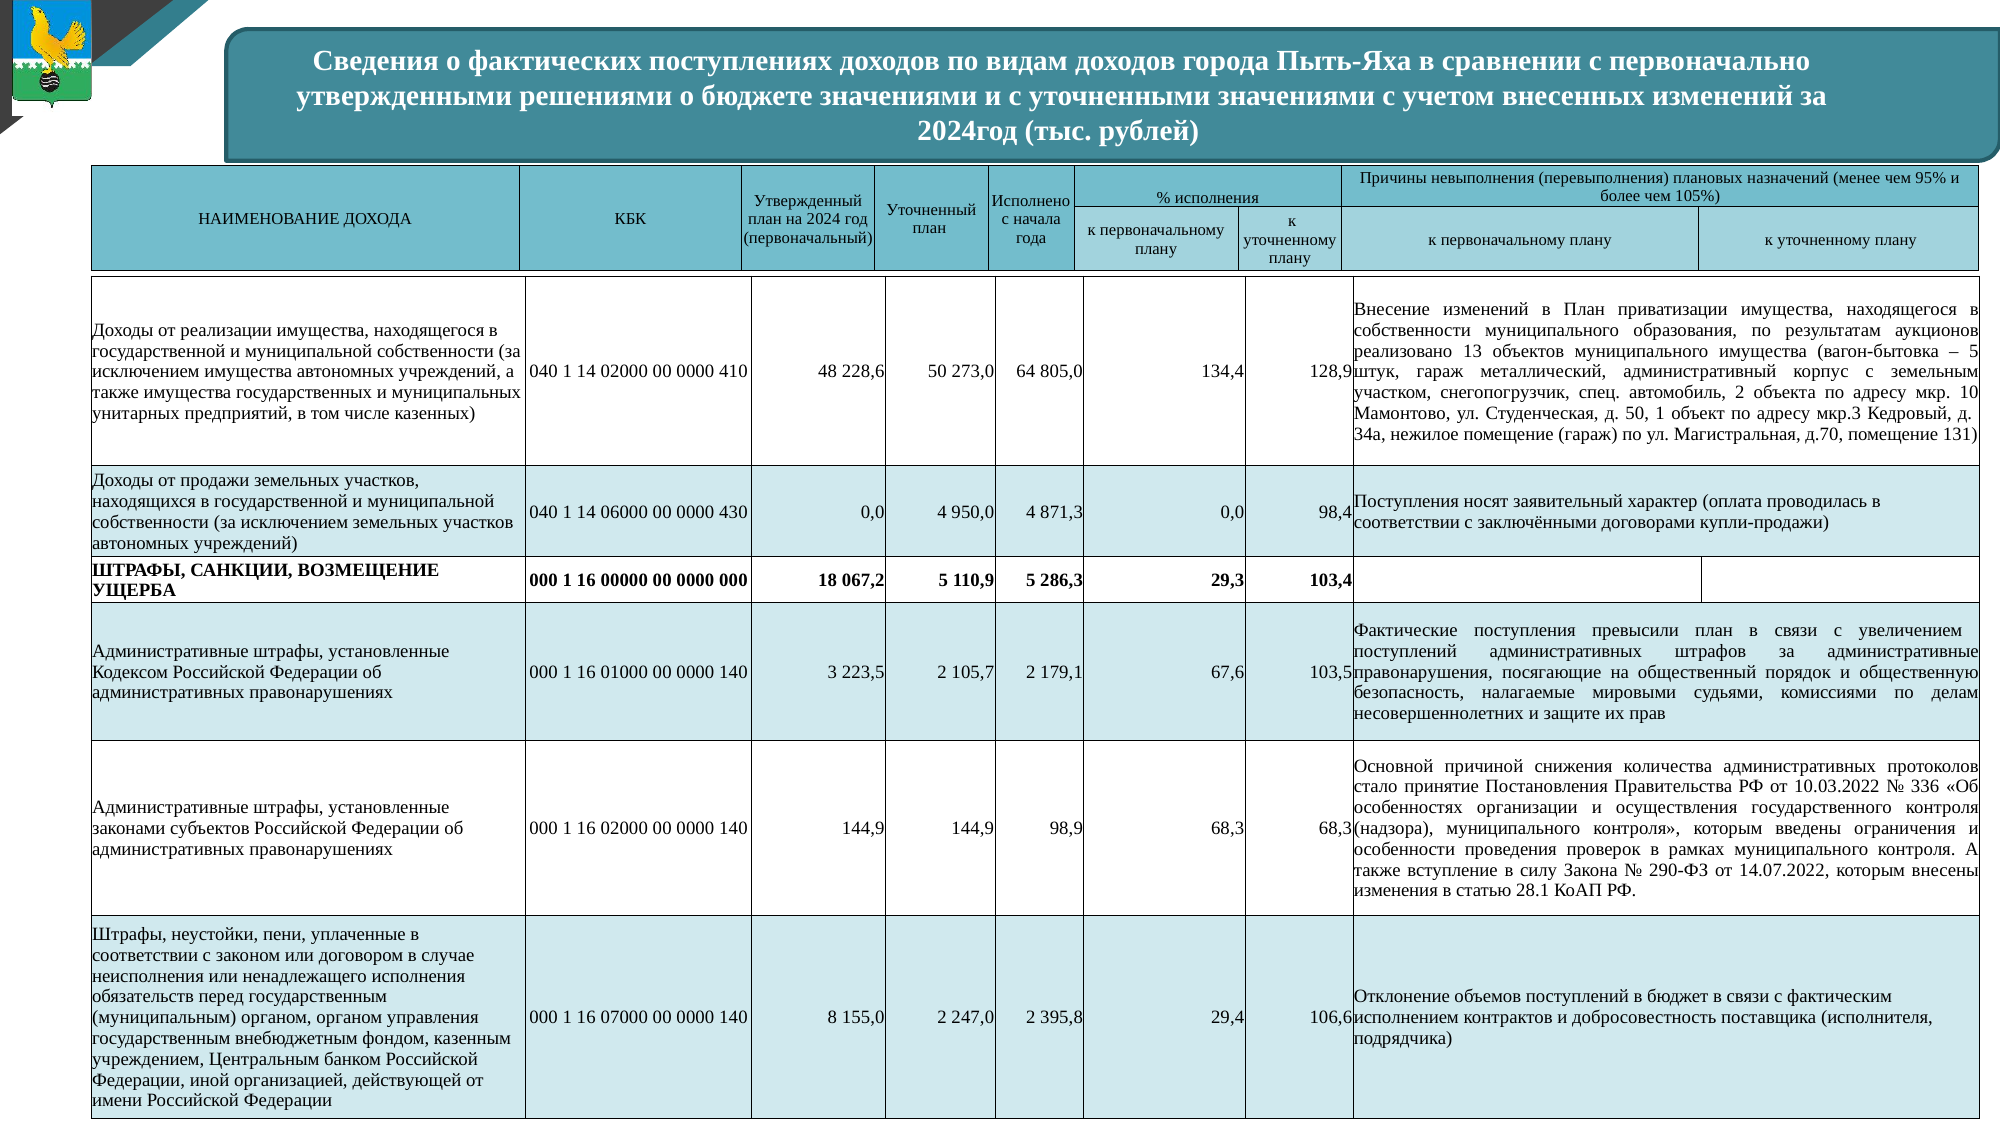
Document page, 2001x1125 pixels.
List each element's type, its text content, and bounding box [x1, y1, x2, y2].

table_cell Фактические поступления превысили план в связи с увеличением поступлений административных штрафов за административные правонарушения, посягающие на общественный порядок и общественную безопасность, налагаемые мировыми судьями, комиссиями по делам несовершеннолетних и защите их прав [1354, 603, 1979, 740]
table_header 50 273,0 [886, 277, 995, 465]
table_cell 040 1 14 06000 00 0000 430 [526, 466, 751, 556]
table_header КБК [520, 166, 741, 270]
table_header Утвержденный план на 2024 год (первоначальный) [742, 166, 874, 270]
table_header 040 1 14 02000 00 0000 410 [526, 277, 751, 465]
table_cell 29,4 [1084, 916, 1245, 1118]
table_cell 0,0 [752, 466, 885, 556]
table_cell 5 286,3 [996, 557, 1083, 602]
table_cell 98,9 [996, 741, 1083, 915]
table_cell 000 1 16 02000 00 0000 140 [526, 741, 751, 915]
table_cell Доходы от продажи земельных участков, находящихся в государственной и муниципальной собственности (за исключением земельных участков автономных учреждений) [92, 466, 525, 556]
table_cell 000 1 16 07000 00 0000 140 [526, 916, 751, 1118]
table_cell 2 105,7 [886, 603, 995, 740]
table_header % исполнения [1075, 166, 1341, 206]
table_cell 68,3 [1084, 741, 1245, 915]
table_cell 2 179,1 [996, 603, 1083, 740]
table_header НАИМЕНОВАНИЕ ДОХОДА [92, 166, 519, 270]
table_cell к уточненному плану [1699, 207, 1978, 270]
table_header Исполнено с начала года [989, 166, 1074, 270]
table_cell 29,3 [1084, 557, 1245, 602]
table_cell 103,4 [1246, 557, 1353, 602]
table_cell 000 1 16 00000 00 0000 000 [526, 557, 751, 602]
table_cell ШТРАФЫ, САНКЦИИ, ВОЗМЕЩЕНИЕ УЩЕРБА [92, 557, 525, 602]
table_cell [1354, 557, 1701, 602]
table_cell Поступления носят заявительный характер (оплата проводилась в соответствии с заключёнными договорами купли-продажи) [1354, 466, 1979, 556]
table_cell 8 155,0 [752, 916, 885, 1118]
table_cell 3 223,5 [752, 603, 885, 740]
table_cell 4 871,3 [996, 466, 1083, 556]
table_header Причины невыполнения (перевыполнения) плановых назначений (менее чем 95% и более чем 105%) [1342, 166, 1978, 206]
table_cell Административные штрафы, установленные законами субъектов Российской Федерации об административных правонарушениях [92, 741, 525, 915]
text_box [224, 26, 2000, 163]
table_cell 2 395,8 [996, 916, 1083, 1118]
table_header Доходы от реализации имущества, находящегося в государственной и муниципальной собственности (за исключением имущества автономных учреждений, а также имущества государственных и муниципальных унитарных предприятий, в том числе казенных) [92, 277, 525, 465]
table_cell к первоначальному плану [1075, 207, 1238, 270]
table_header 48 228,6 [752, 277, 885, 465]
text_box Сведения о фактических поступлениях доходов по видам доходов города Пыть-Яха в сравнении с первоначально утвержденными решениями о бюджете значениями и с уточненными значениями с учетом внесенных изменений за 2024год (тыс. рублей) [276, 34, 1848, 154]
table_cell 2 247,0 [886, 916, 995, 1118]
table_cell 67,6 [1084, 603, 1245, 740]
table_header 128,9 [1246, 277, 1353, 465]
table_header Внесение изменений в План приватизации имущества, находящегося в собственности муниципального образования, по результатам аукционов реализовано 13 объектов муниципального имущества (вагон-бытовка – 5 штук, гараж металлический, административный корпус с земельным участком, снегопогрузчик, спец. автомобиль, 2 объекта по адресу мкр. 10 Мамонтово, ул. Студенческая, д. 50, 1 объект по адресу мкр.3 Кедровый, д. 34а, нежилое помещение (гараж) по ул. Магистральная, д.70, помещение 131) [1354, 277, 1979, 465]
table_cell 000 1 16 01000 00 0000 140 [526, 603, 751, 740]
table_cell к уточненному плану [1239, 207, 1341, 270]
table_cell к первоначальному плану [1342, 207, 1698, 270]
table_cell 68,3 [1246, 741, 1353, 915]
table_cell 103,5 [1246, 603, 1353, 740]
picture [12, 6, 92, 116]
table_cell [1702, 557, 1979, 602]
table_cell 4 950,0 [886, 466, 995, 556]
table_cell 18 067,2 [752, 557, 885, 602]
table_cell 144,9 [886, 741, 995, 915]
table_cell Административные штрафы, установленные Кодексом Российской Федерации об административных правонарушениях [92, 603, 525, 740]
table_header 134,4 [1084, 277, 1245, 465]
table_cell 106,6 [1246, 916, 1353, 1118]
table_header Уточненный план [875, 166, 988, 270]
table_cell 0,0 [1084, 466, 1245, 556]
table_cell Отклонение объемов поступлений в бюджет в связи с фактическим исполнением контрактов и добросовестность поставщика (исполнителя, подрядчика) [1354, 916, 1979, 1118]
table_cell Основной причиной снижения количества административных протоколов стало принятие Постановления Правительства РФ от 10.03.2022 № 336 «Об особенностях организации и осуществления государственного контроля (надзора), муниципального контроля», которым введены ограничения и особенности проведения проверок в рамках муниципального контроля. А также вступление в силу Закона № 290-ФЗ от 14.07.2022, которым внесены изменения в статью 28.1 КоАП РФ. [1354, 741, 1979, 915]
table_cell 98,4 [1246, 466, 1353, 556]
table_cell 5 110,9 [886, 557, 995, 602]
table_cell 144,9 [752, 741, 885, 915]
table_header 64 805,0 [996, 277, 1083, 465]
table_cell Штрафы, неустойки, пени, уплаченные в соответствии с законом или договором в случае неисполнения или ненадлежащего исполнения обязательств перед государственным (муниципальным) органом, органом управления государственным внебюджетным фондом, казенным учреждением, Центральным банком Российской Федерации, иной организацией, действующей от имени Российской Федерации [92, 916, 525, 1118]
